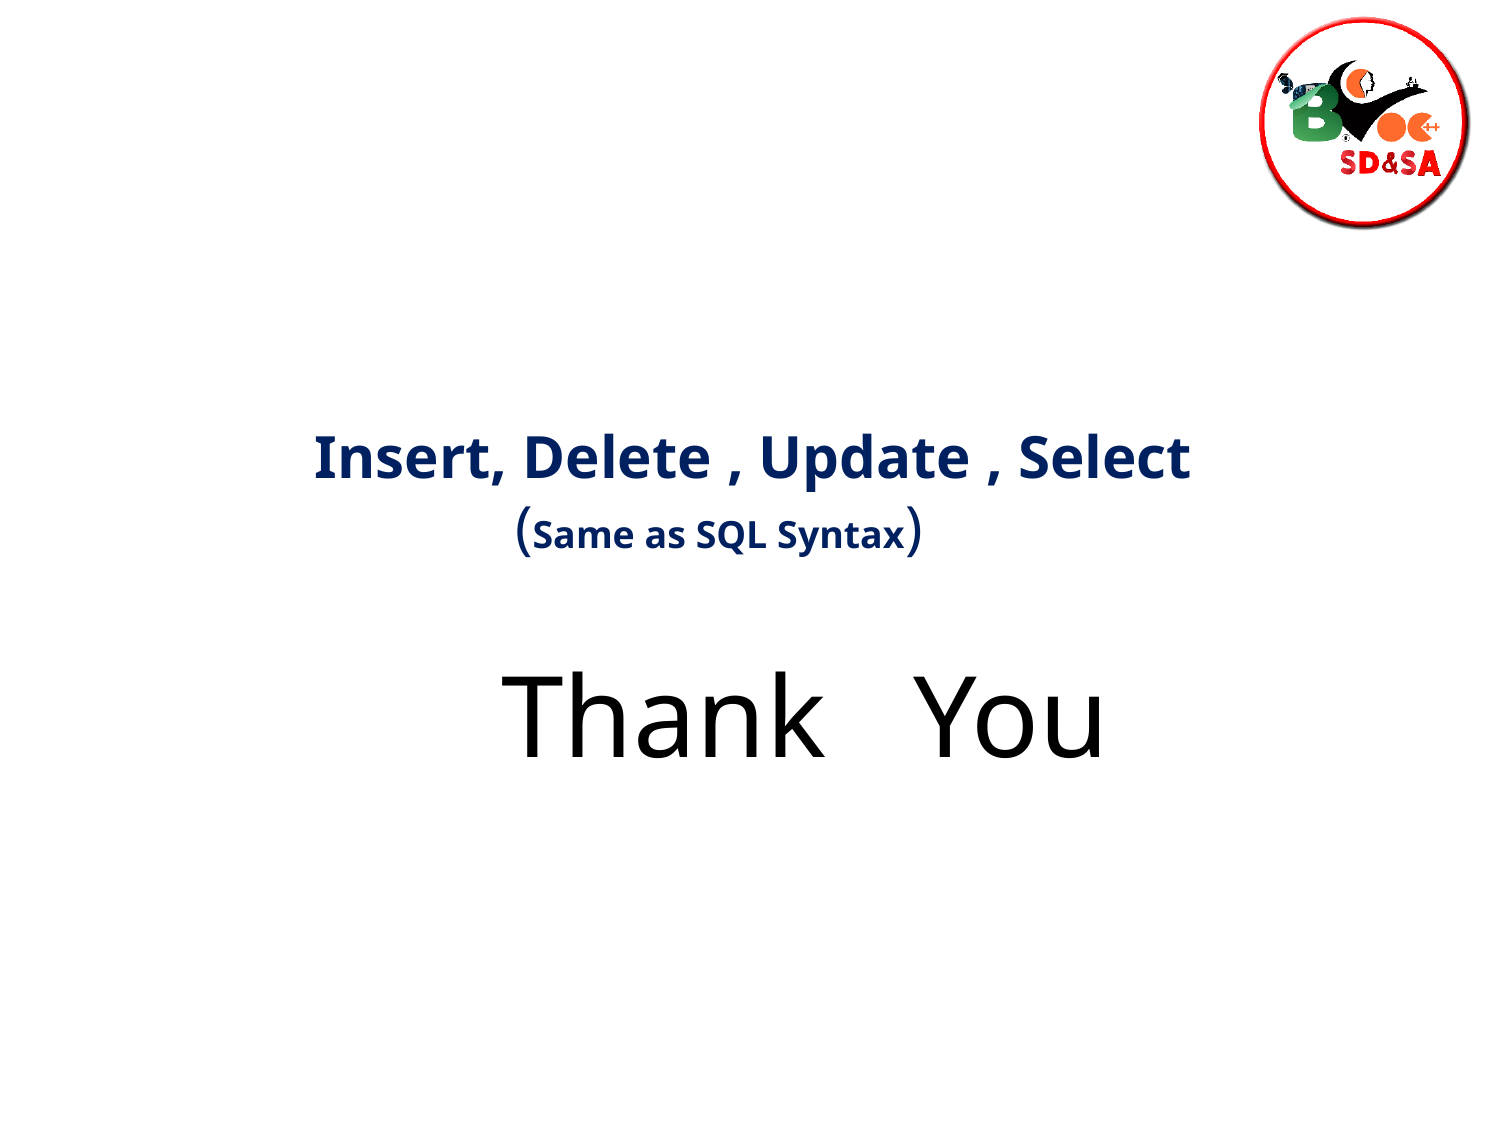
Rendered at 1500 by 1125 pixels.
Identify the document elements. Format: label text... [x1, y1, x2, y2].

picture [1243, 0, 1495, 252]
text_box Insert, Delete , Update , Select (Same as SQL Syntax) [0, 412, 1438, 568]
text_box Thank You [486, 637, 1125, 788]
